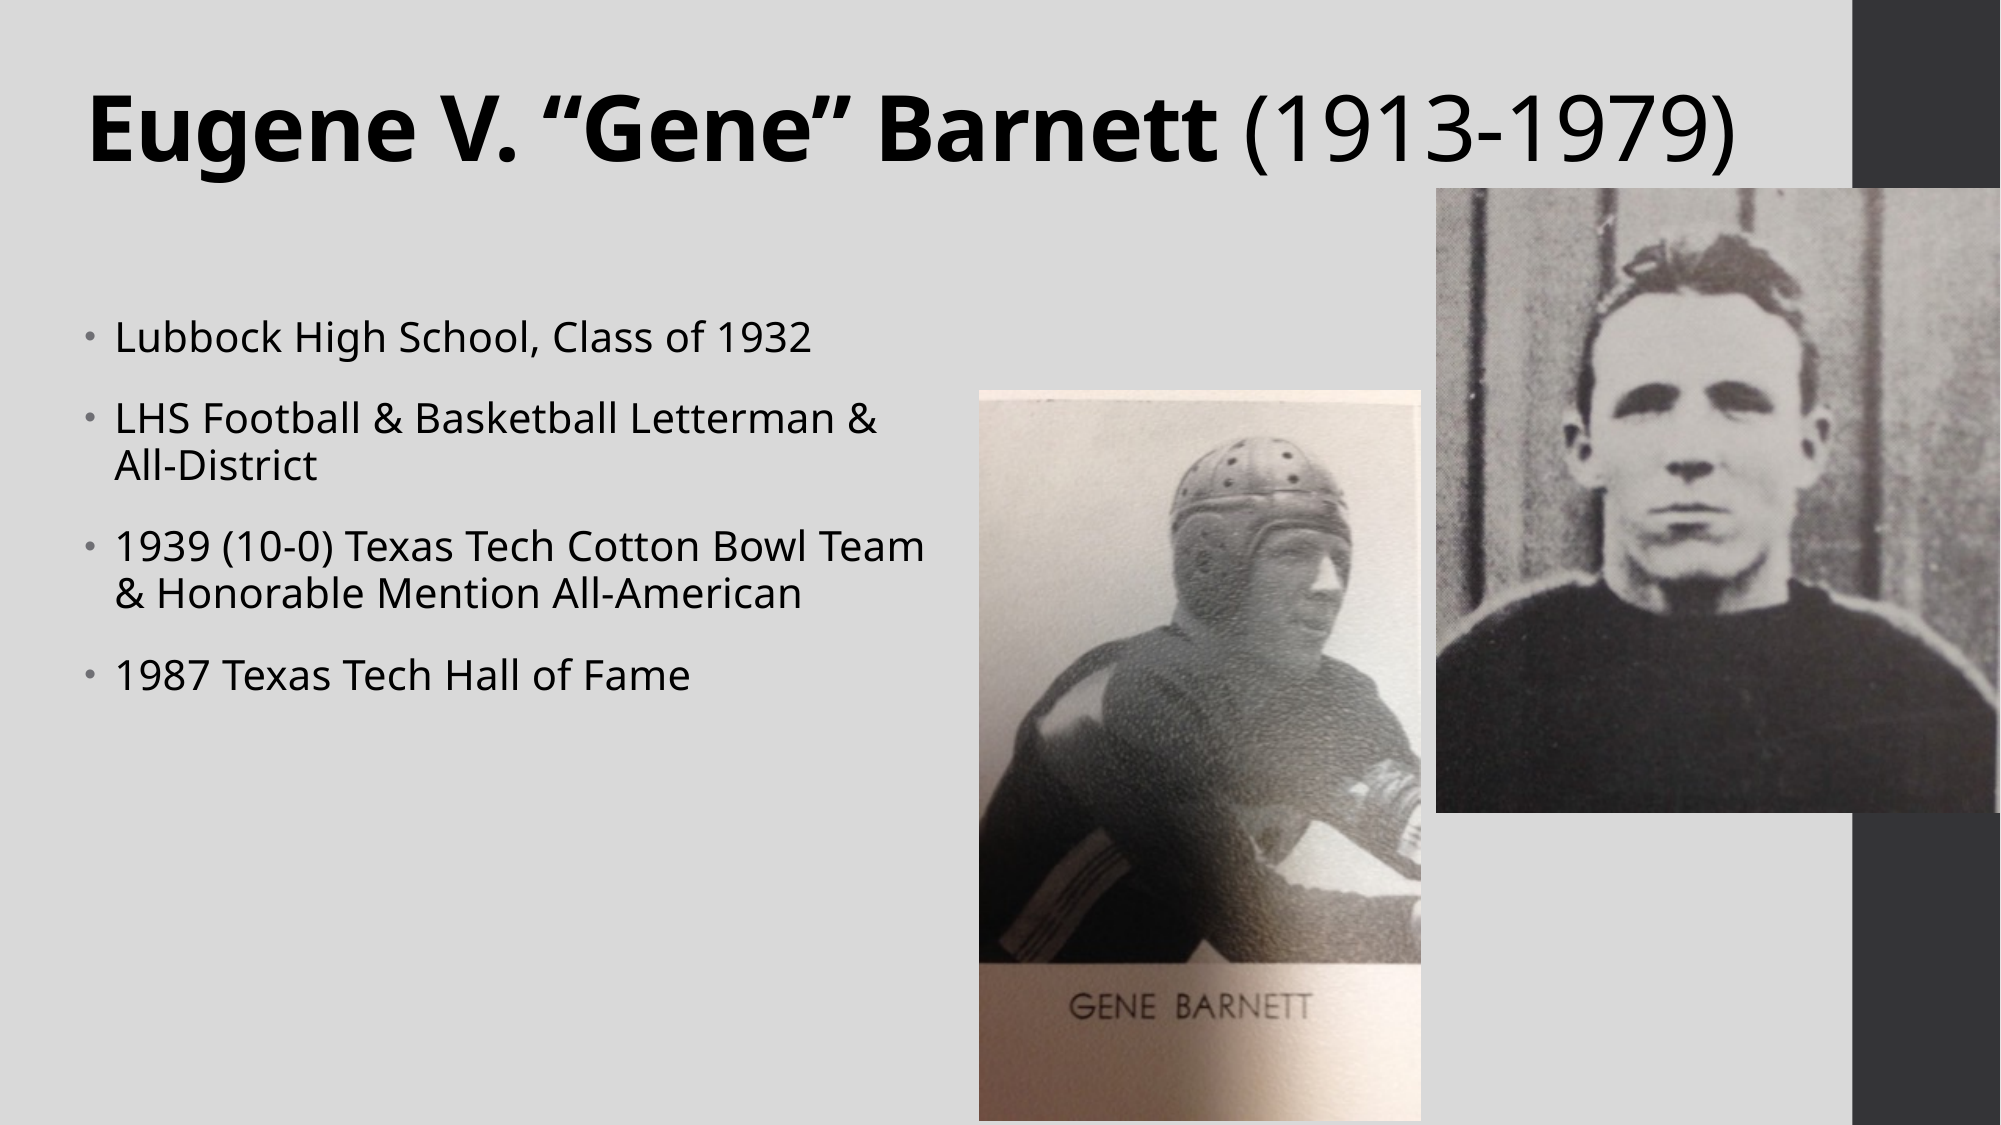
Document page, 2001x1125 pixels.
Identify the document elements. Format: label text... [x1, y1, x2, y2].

list Lubbock High School, Class of 1932 LHS Football & Basketball Letterman & All-District 1939 (10-0) Texas Tech Cotton Bowl Team & Honorable Mention All-American 1987 Texas Tech Hall of Fame [69, 306, 964, 801]
title Eugene V. “Gene” Barnett (1913-1979) [70, 60, 1844, 189]
picture [979, 390, 1421, 1122]
picture [1435, 188, 2000, 813]
